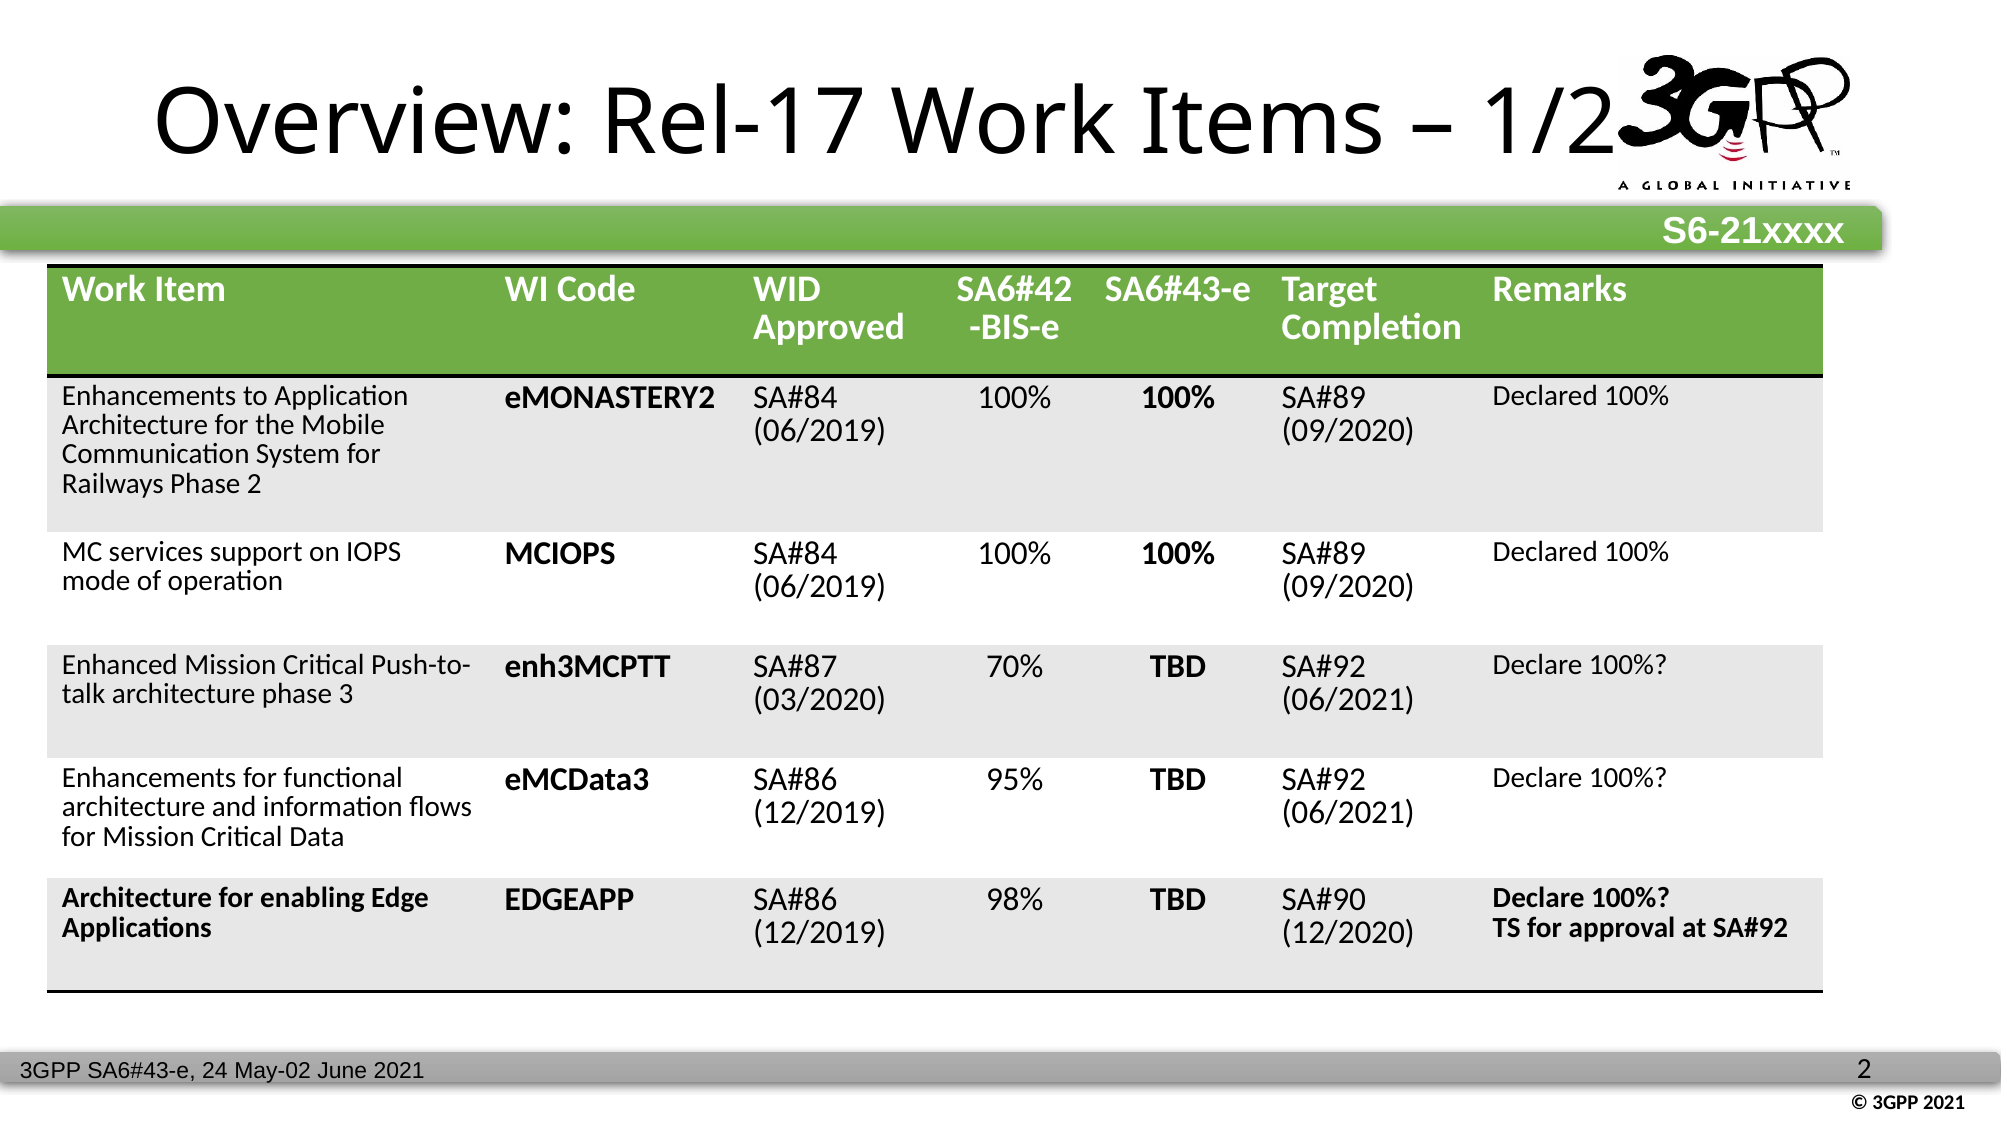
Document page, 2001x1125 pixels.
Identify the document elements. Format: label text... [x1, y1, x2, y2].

table_cell SA#89 (09/2020) [1267, 378, 1478, 532]
table_header Work Item [47, 268, 490, 374]
table_cell Enhancements to Application Architecture for the Mobile Communication System for Railways Phase 2 [47, 378, 490, 532]
table_cell Declared 100% [1478, 532, 1823, 645]
table_header WI Code [490, 268, 738, 374]
table_cell eMONASTERY2 [490, 378, 738, 532]
table_cell SA#89 (09/2020) [1267, 532, 1478, 645]
table_cell 100% [940, 532, 1090, 645]
table_header Target Completion [1267, 268, 1478, 374]
table_cell enh3MCPTT [490, 645, 738, 758]
table_cell 98% [940, 878, 1090, 990]
table_cell TBD [1090, 878, 1267, 990]
table_cell 100% [940, 378, 1090, 532]
table_cell SA#90 (12/2020) [1267, 878, 1478, 990]
table_cell Declared 100% [1478, 378, 1823, 532]
table_cell MC services support on IOPS mode of operation [47, 532, 490, 645]
table_cell Declare 100%? [1478, 758, 1823, 878]
table_cell SA#87 (03/2020) [738, 645, 940, 758]
table_cell SA#86 (12/2019) [738, 878, 940, 990]
table_cell SA#92 (06/2021) [1267, 645, 1478, 758]
table_cell EDGEAPP [490, 878, 738, 990]
table_cell 100% [1090, 532, 1267, 645]
title Overview: Rel-17 Work Items – 1/2 [137, 15, 1863, 233]
table_header Remarks [1478, 268, 1823, 374]
table_cell MCIOPS [490, 532, 738, 645]
table_cell Declare 100%? TS for approval at SA#92 [1478, 878, 1823, 990]
table_cell TBD [1090, 758, 1267, 878]
table_cell Architecture for enabling Edge Applications [47, 878, 490, 990]
table_cell SA#84 (06/2019) [738, 532, 940, 645]
table_cell Enhancements for functional architecture and information flows for Mission Critical Data [47, 758, 490, 878]
table_cell 95% [940, 758, 1090, 878]
table_header SA6#43-e [1090, 268, 1267, 374]
table_cell 70% [940, 645, 1090, 758]
table_header SA6#42-BIS-e [940, 268, 1090, 374]
table_cell Enhanced Mission Critical Push-to-talk architecture phase 3 [47, 645, 490, 758]
table_cell 100% [1090, 378, 1267, 532]
table_header WID Approved [738, 268, 940, 374]
table_cell SA#84 (06/2019) [738, 378, 940, 532]
table_cell Declare 100%? [1478, 645, 1823, 758]
table_cell SA#86 (12/2019) [738, 758, 940, 878]
table_cell TBD [1090, 645, 1267, 758]
table_cell SA#92 (06/2021) [1267, 758, 1478, 878]
table_cell eMCData3 [490, 758, 738, 878]
